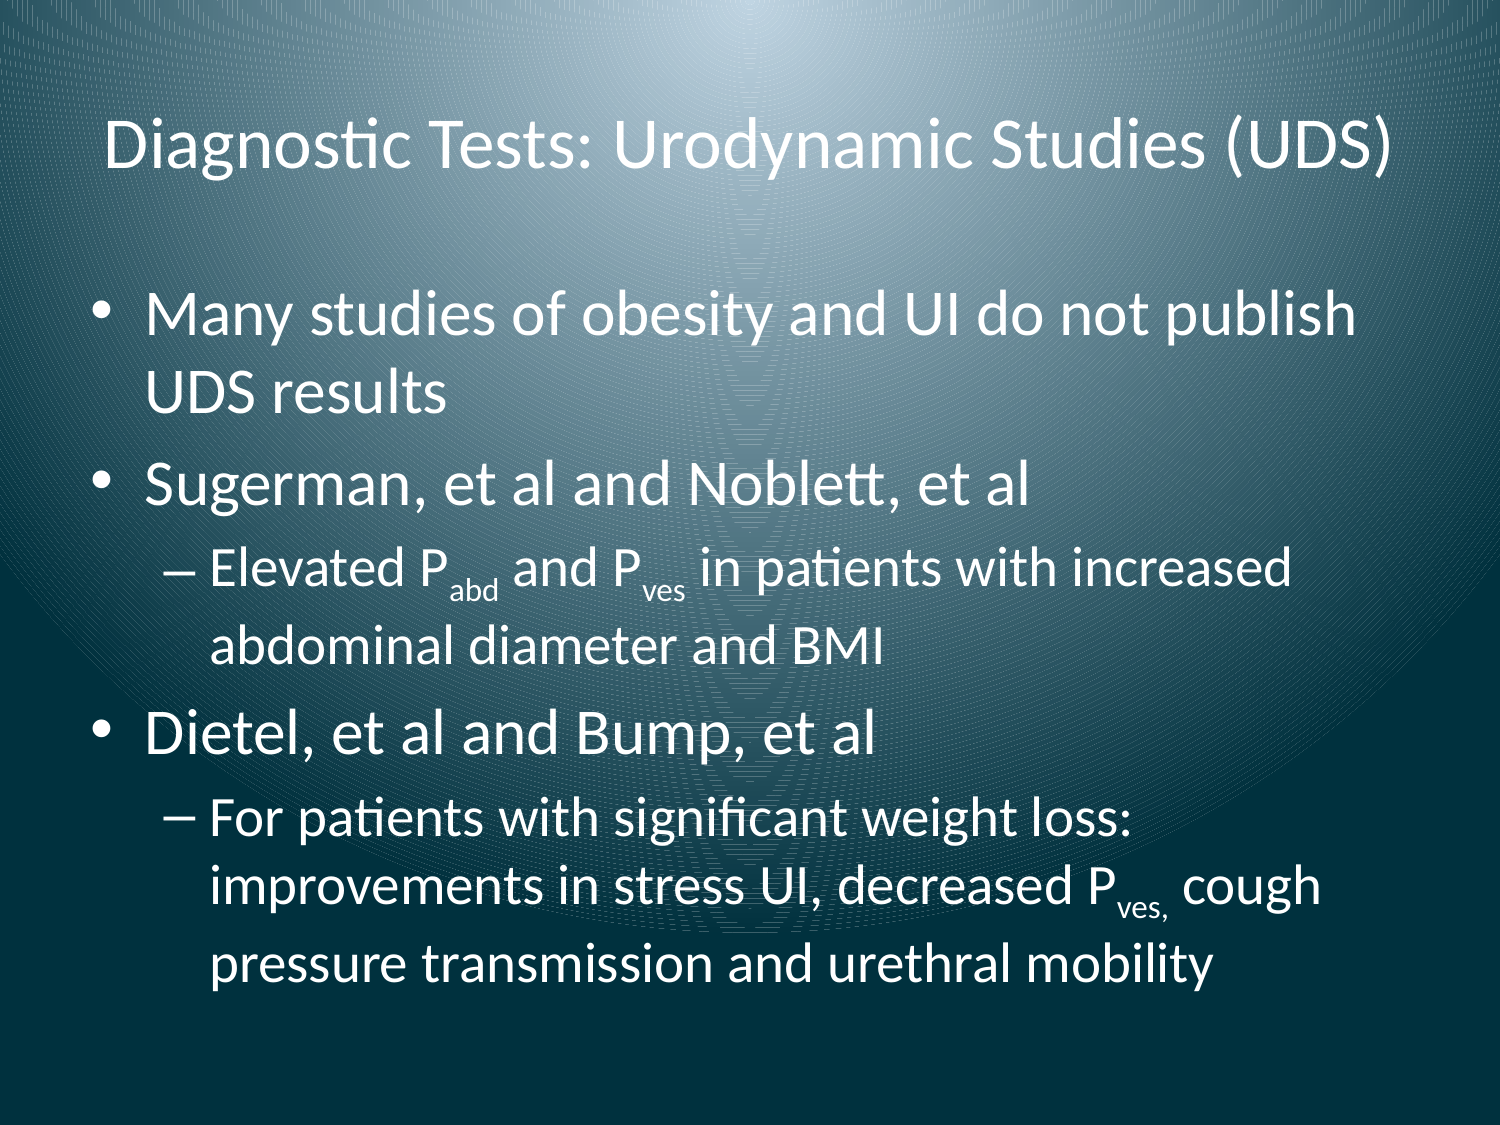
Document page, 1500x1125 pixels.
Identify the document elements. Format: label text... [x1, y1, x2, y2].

list Many studies of obesity and UI do not publish UDS results Sugerman, et al and Noblett, et al Elevated Pabd and Pves in patients with increased abdominal diameter and BMI Dietel, et al and Bump, et al For patients with significant weight loss: improvements in stress UI, decreased Pves, cough pressure transmission and urethral mobility [75, 262, 1425, 1005]
title Diagnostic Tests: Urodynamic Studies (UDS) [75, 45, 1425, 233]
